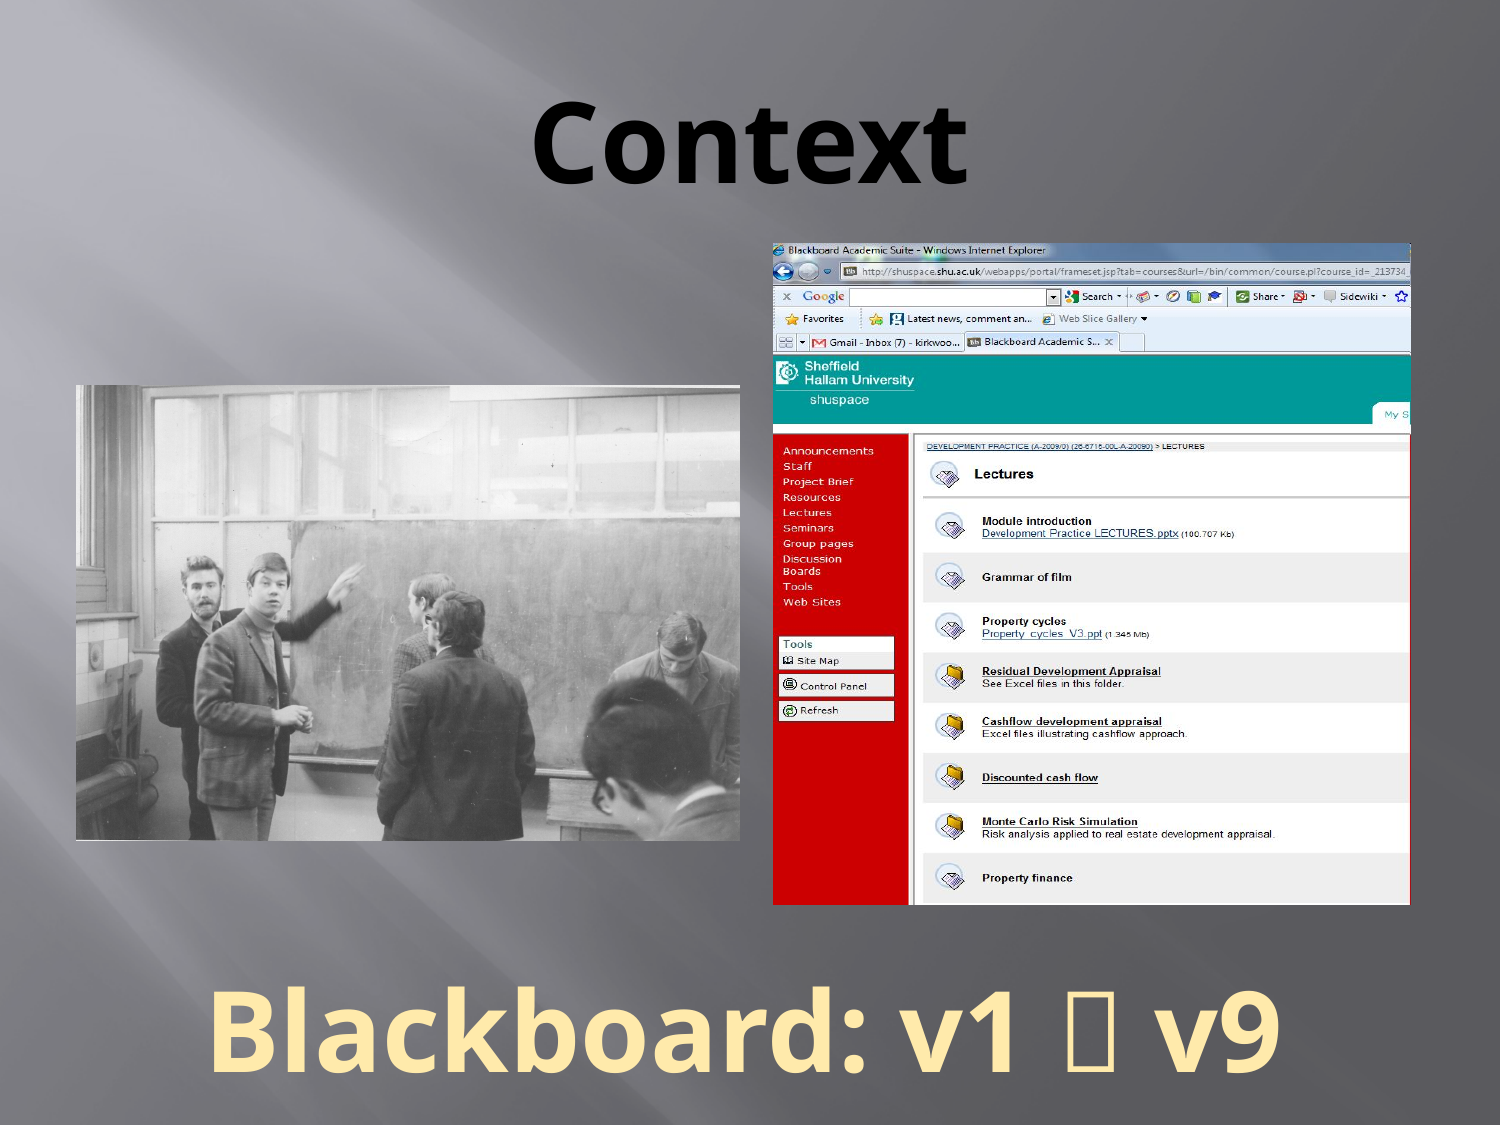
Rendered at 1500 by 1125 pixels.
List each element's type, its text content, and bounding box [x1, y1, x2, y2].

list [773, 243, 1411, 906]
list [76, 385, 740, 842]
title Context [75, 45, 1425, 233]
text_box Blackboard: v1  v9 [189, 952, 1298, 1103]
